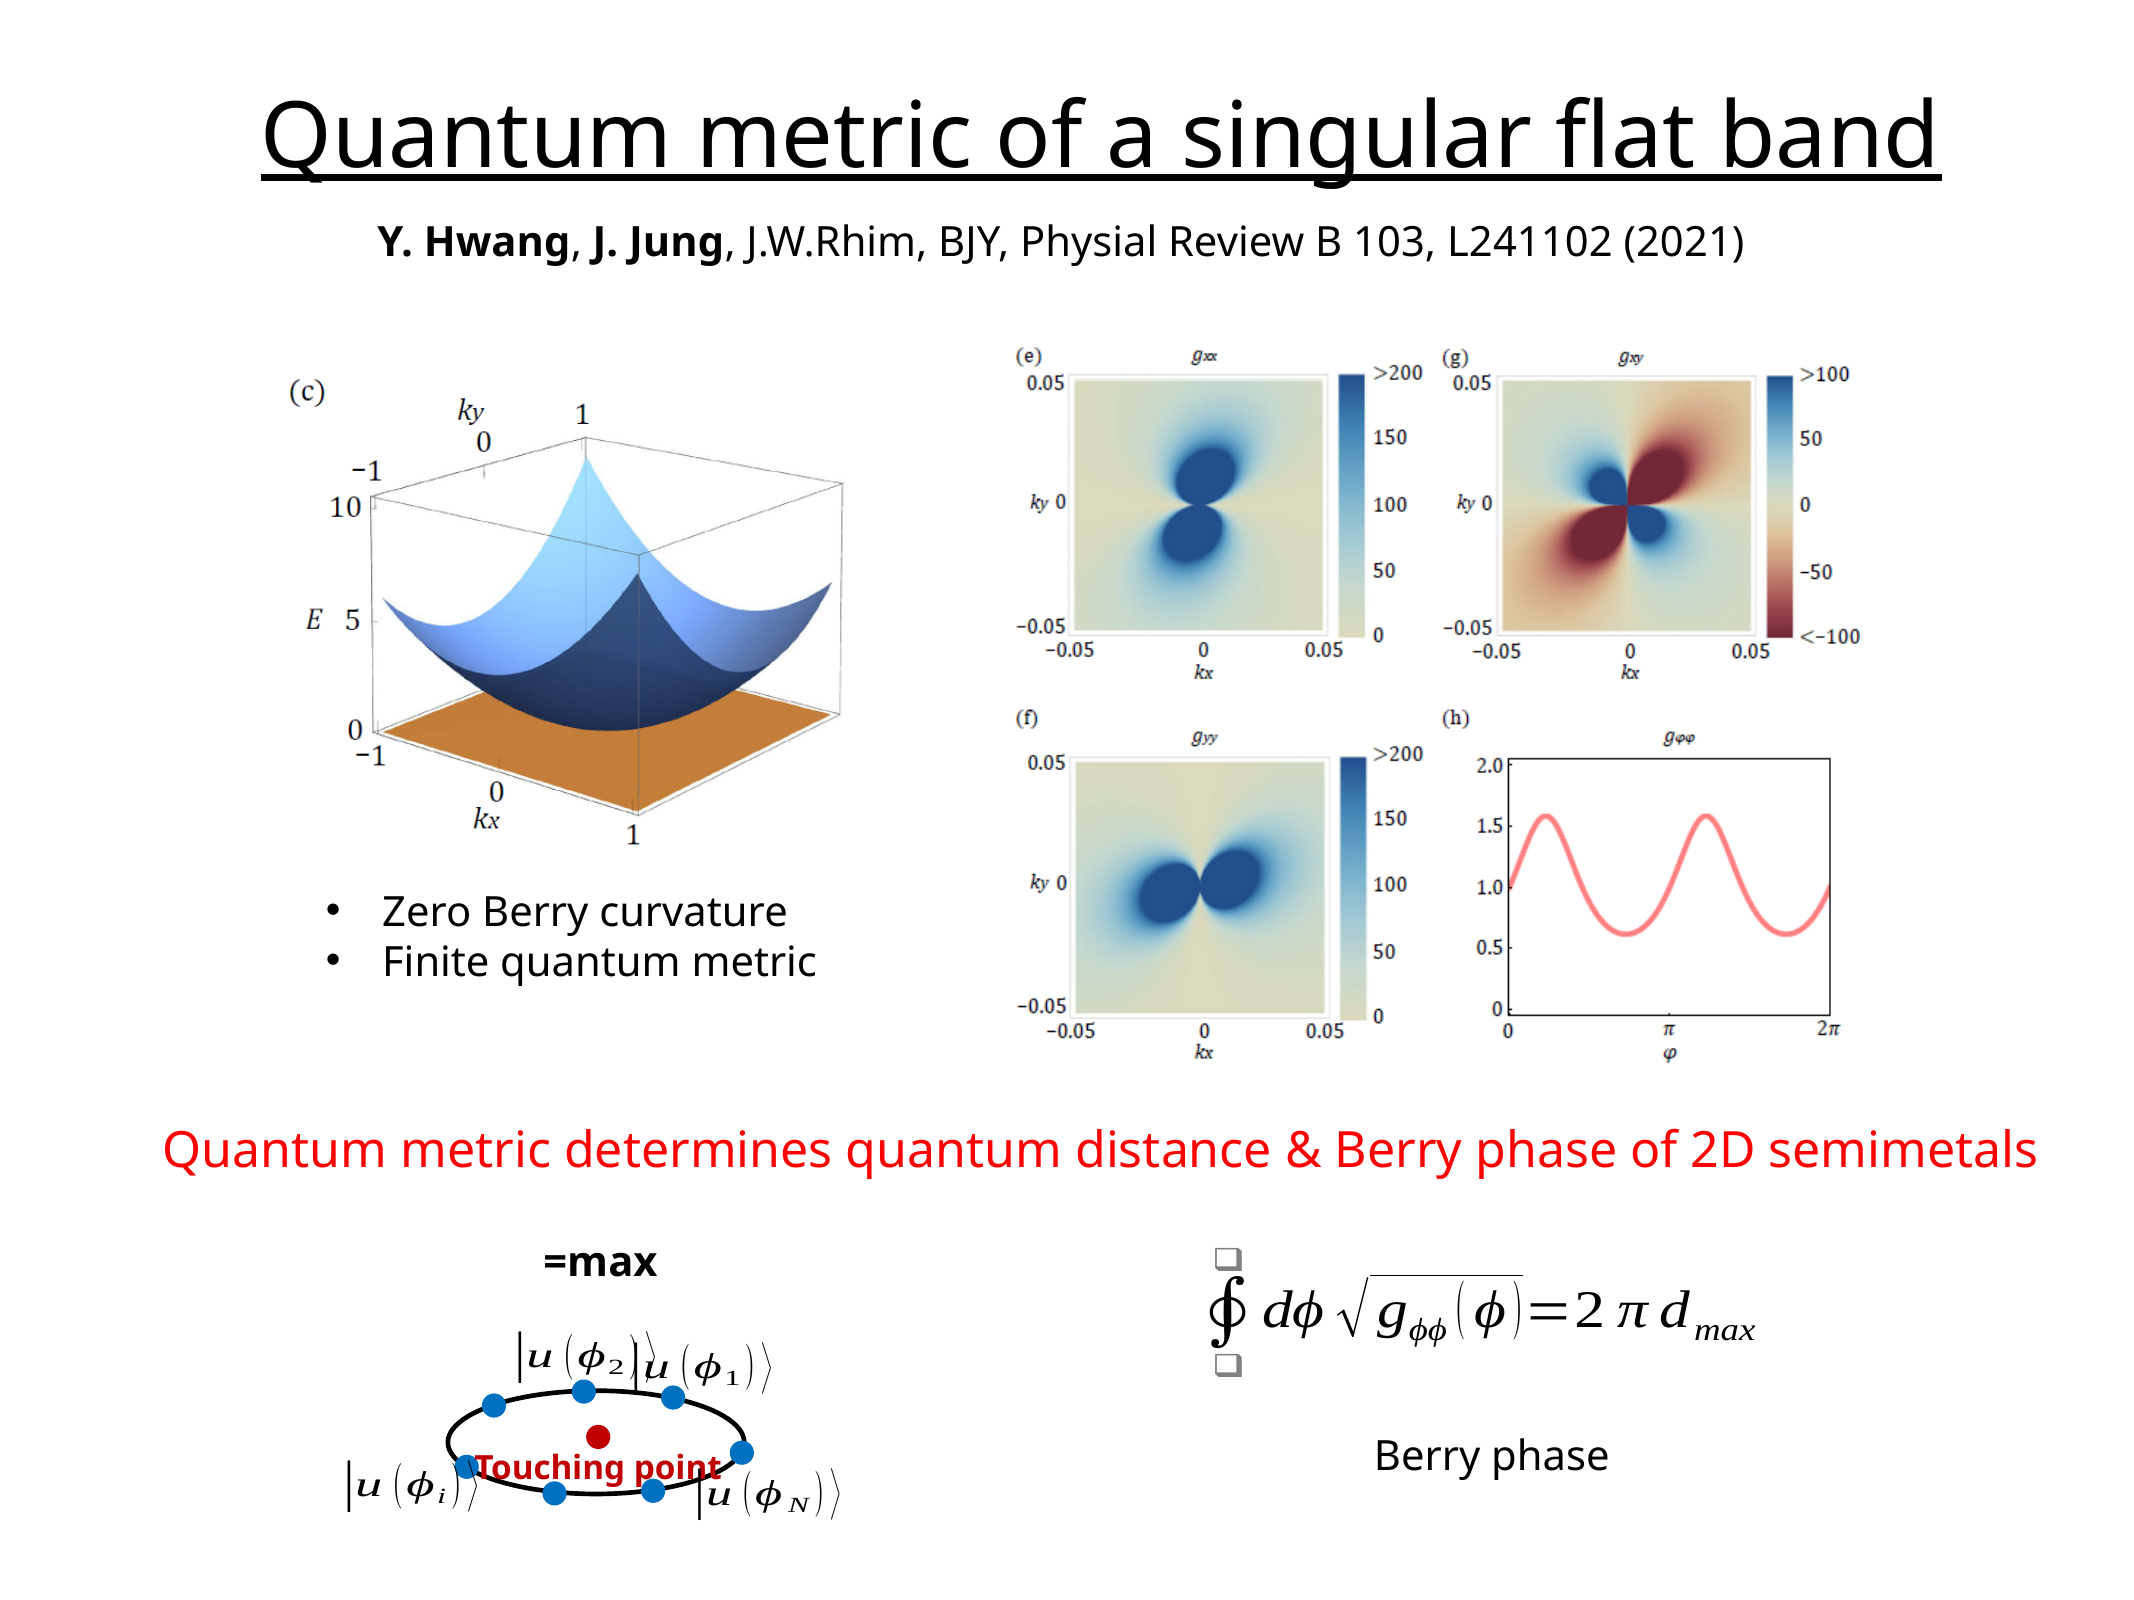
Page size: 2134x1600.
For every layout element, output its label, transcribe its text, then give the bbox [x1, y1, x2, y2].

text_box Zero Berry curvature Finite quantum metric [310, 877, 843, 992]
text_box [337, 1328, 843, 1523]
picture [1011, 336, 1865, 1070]
text_box Y. Hwang, J. Jung, J.W.Rhim, BJY, Physial Review B 103, L241102 (2021) [312, 207, 1821, 272]
text_box Quantum metric of a singular flat band [194, 68, 2008, 193]
text_box Quantum metric determines quantum distance & Berry phase of 2D semimetals [141, 1110, 2062, 1186]
picture [286, 344, 867, 870]
